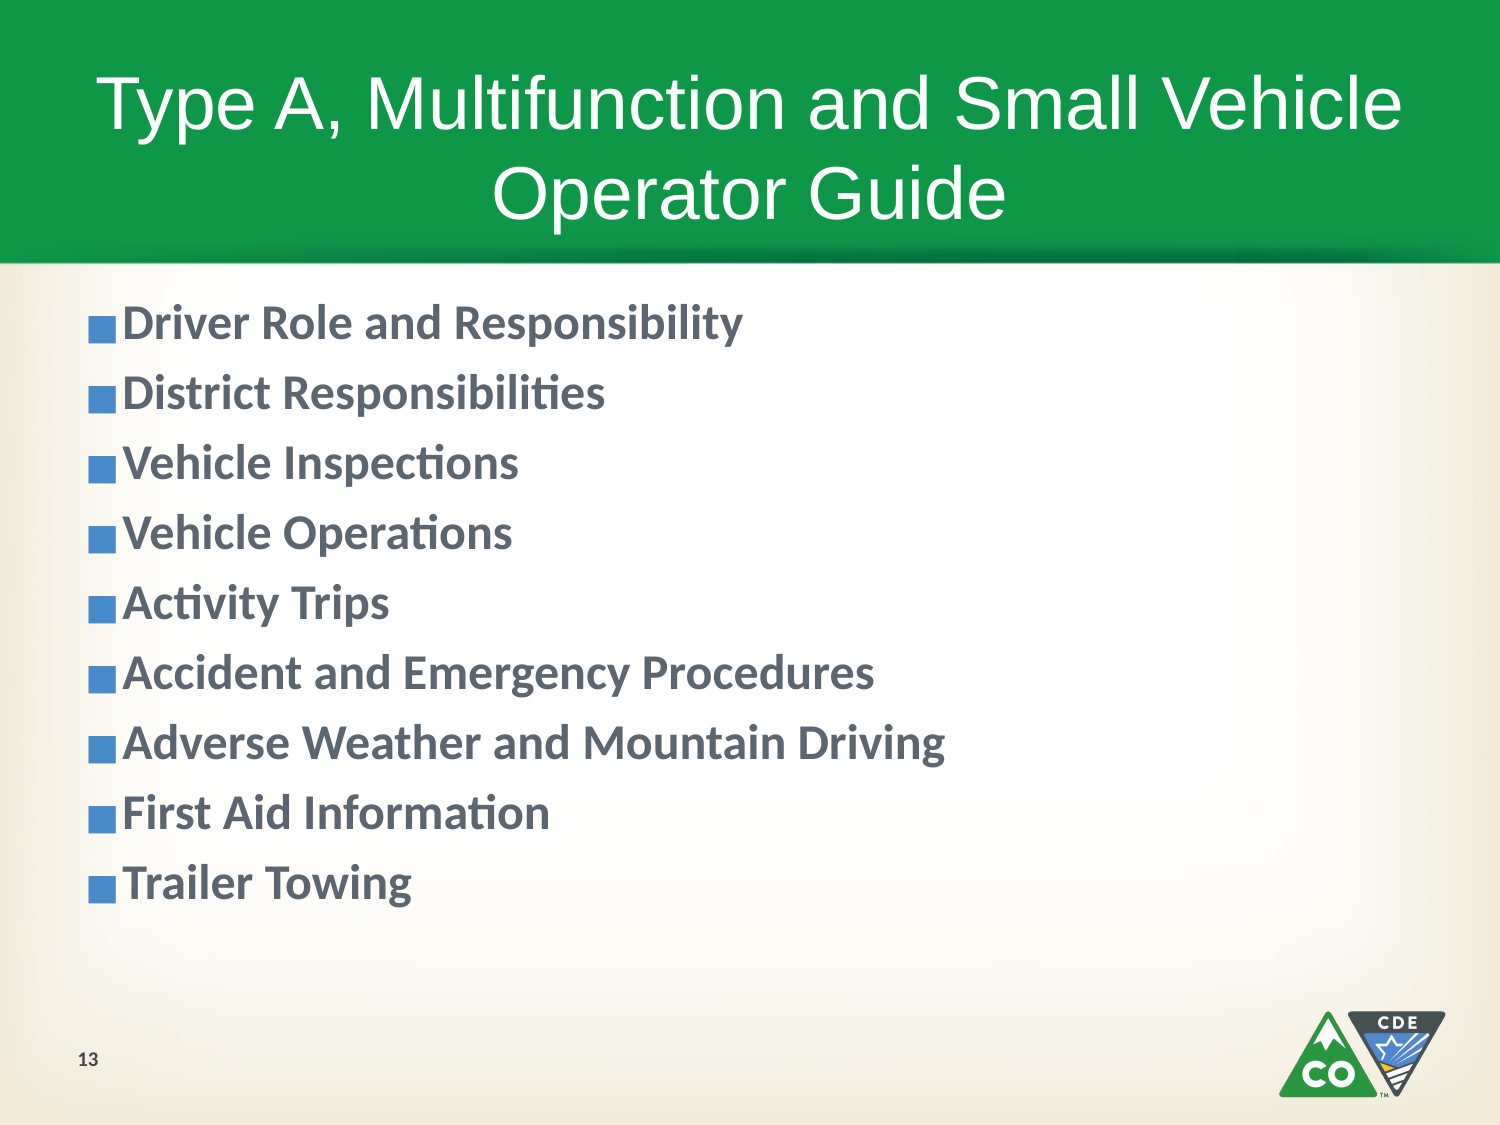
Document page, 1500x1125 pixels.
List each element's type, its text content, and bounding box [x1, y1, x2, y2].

list Driver Role and Responsibility District Responsibilities Vehicle Inspections Vehicle Operations Activity Trips Accident and Emergency Procedures Adverse Weather and Mountain Driving First Aid Information Trailer Towing [62, 281, 1442, 1005]
footer 13 [62, 1027, 538, 1088]
picture [0, 0, 1500, 1125]
title Type A, Multifunction and Small Vehicle Operator Guide [62, 58, 1438, 232]
